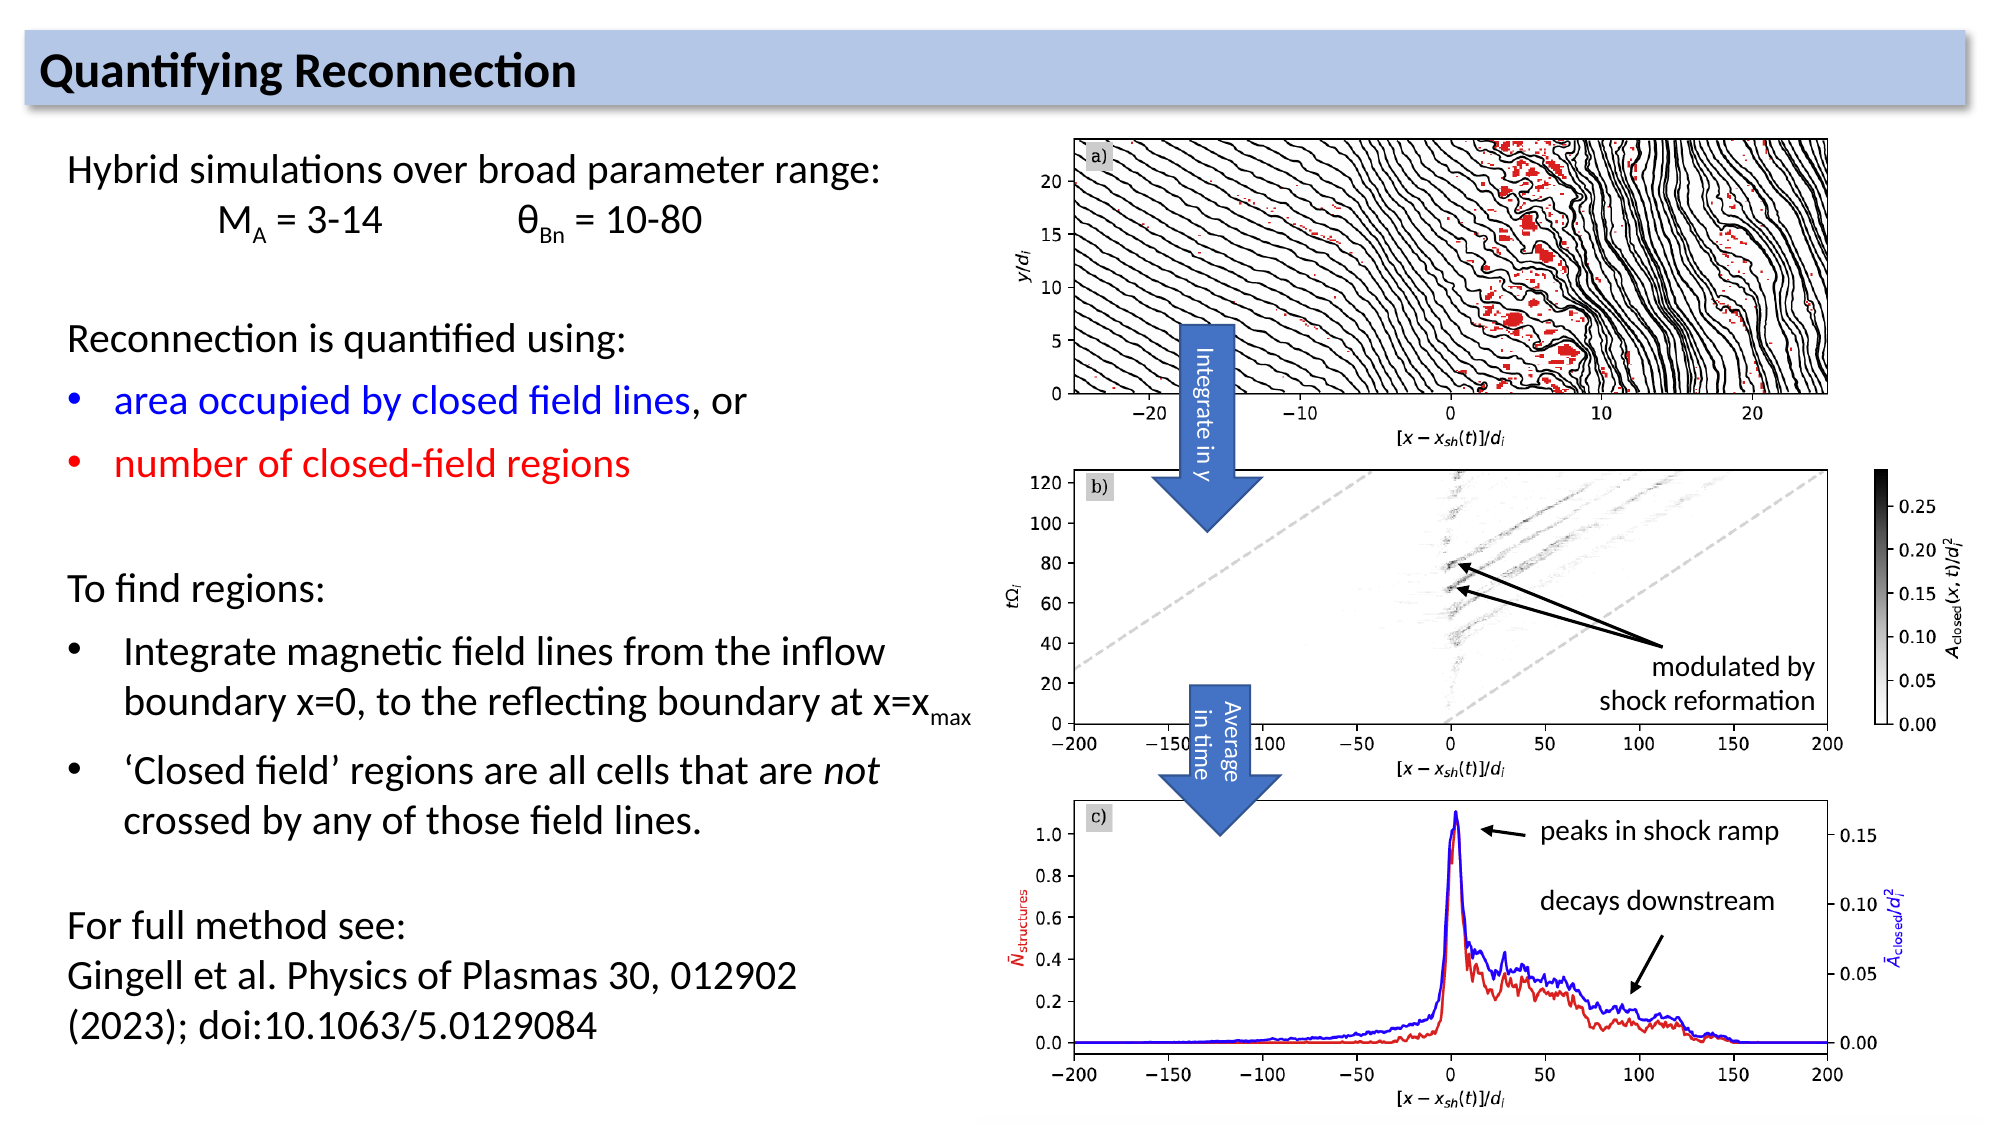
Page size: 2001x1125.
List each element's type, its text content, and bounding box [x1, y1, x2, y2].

text_box Hybrid simulations over broad parameter range: MA = 3-14 θBn = 10-80 Reconnection is quantified using: area occupied by closed field lines, or number of closed-field regions To find regions: Integrate magnetic field lines from the inflow boundary x=0, to the reflecting boundary at x=xmax ‘Closed field’ regions are all cells that are not crossed by any of those field lines. For full method see: Gingell et al. Physics of Plasmas 30, 012902 (2023); doi:10.1063/5.0129084 [52, 134, 978, 1125]
text_box Quantifying Reconnection [24, 30, 1966, 105]
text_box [978, 112, 1982, 1125]
